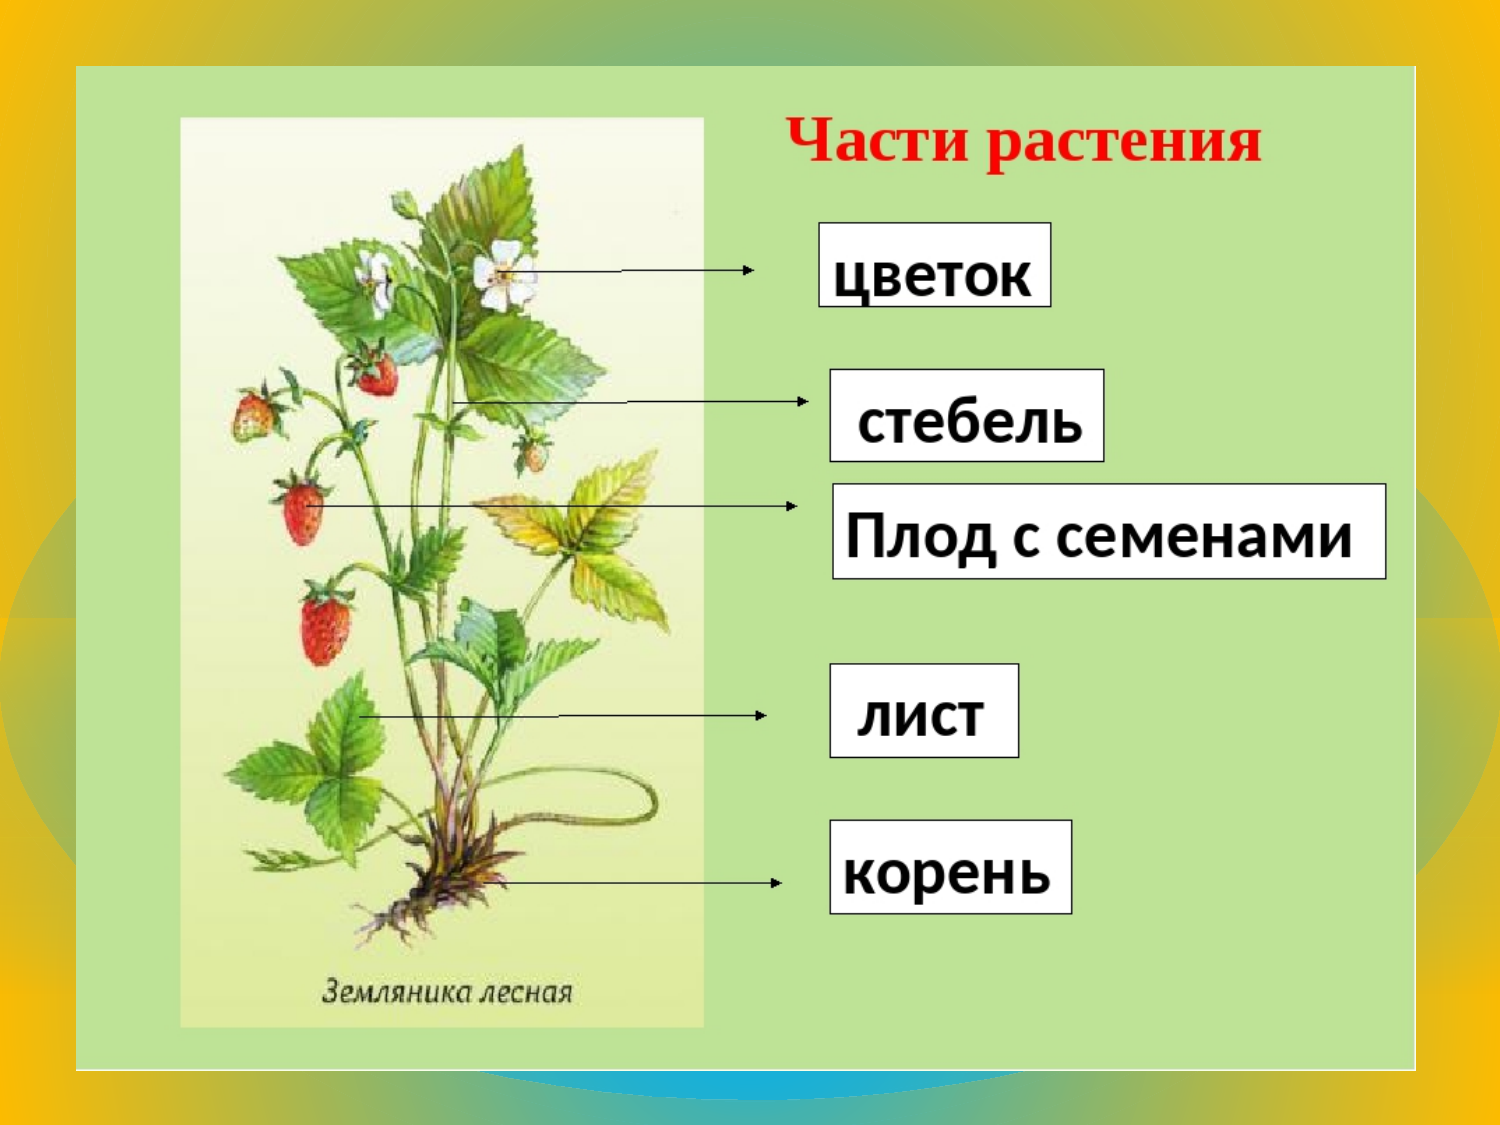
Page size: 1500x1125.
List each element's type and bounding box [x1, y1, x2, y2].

picture [76, 66, 1416, 1071]
